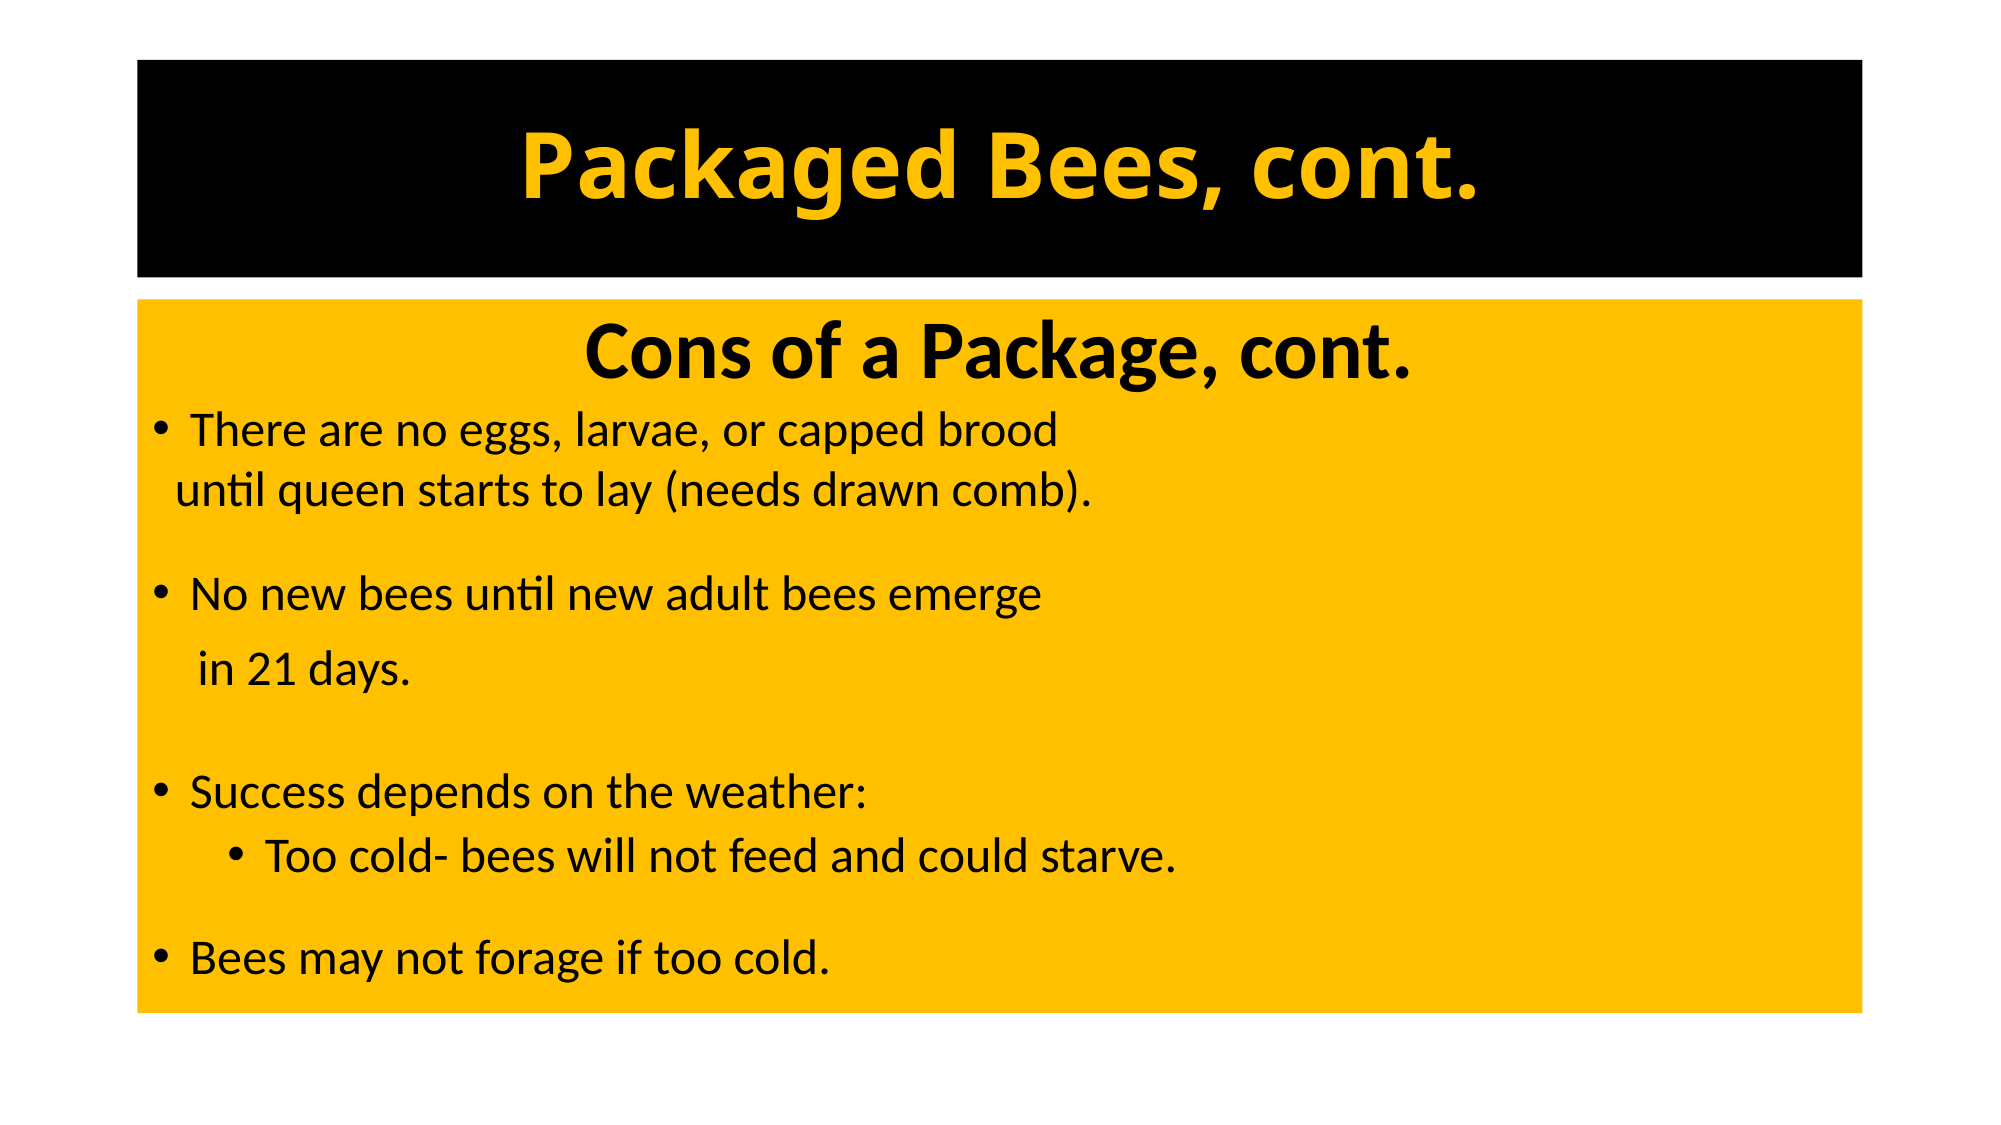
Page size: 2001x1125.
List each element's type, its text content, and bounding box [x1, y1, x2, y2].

list Cons of a Package, cont. There are no eggs, larvae, or capped brood until queen starts to lay (needs drawn comb). No new bees until new adult bees emerge in 21 days. Success depends on the weather: Too cold- bees will not feed and could starve. Bees may not forage if too cold. [137, 299, 1863, 1014]
title Packaged Bees, cont. [137, 59, 1863, 278]
